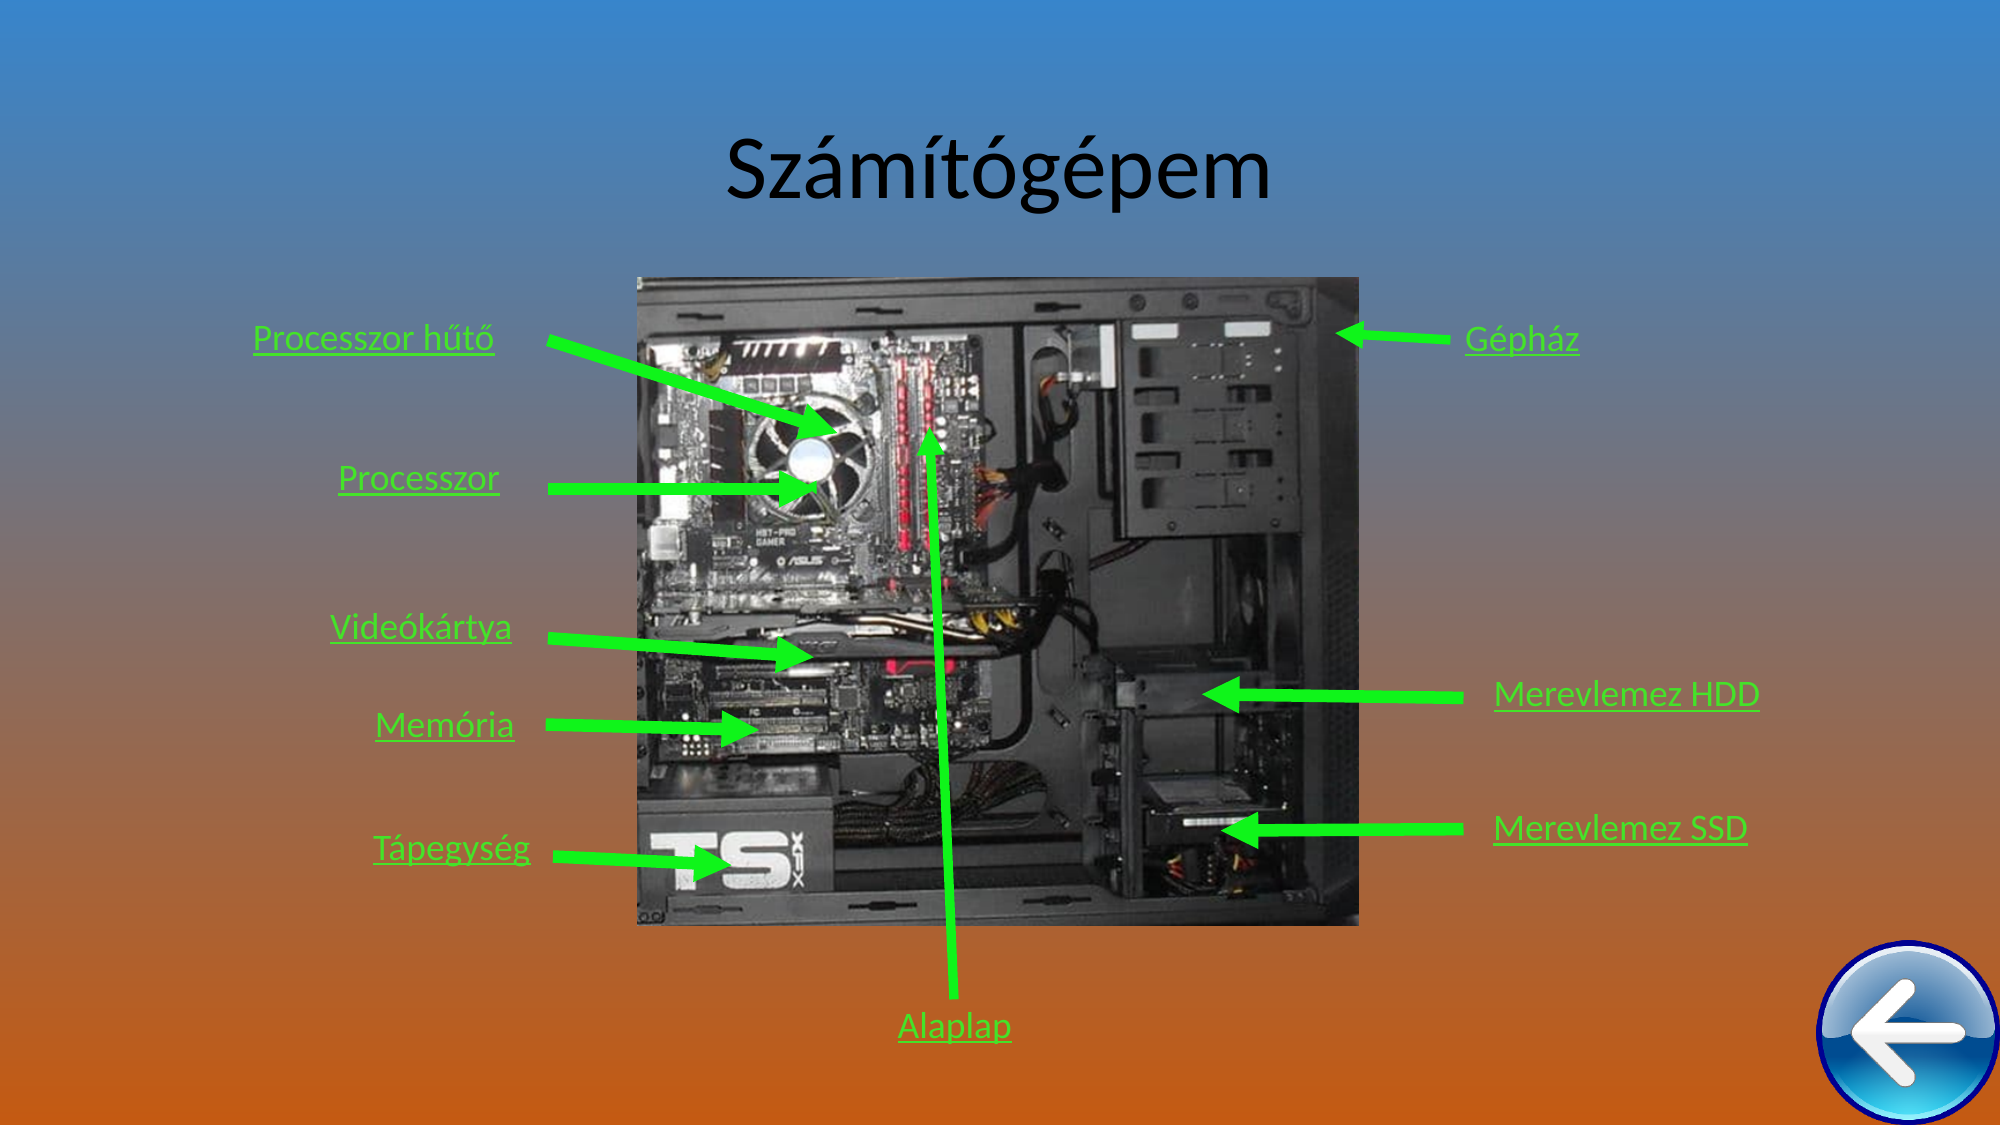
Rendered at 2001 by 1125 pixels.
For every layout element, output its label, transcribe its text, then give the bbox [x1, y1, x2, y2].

title Számítógépem [137, 59, 1863, 278]
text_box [1201, 694, 1464, 698]
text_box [545, 724, 760, 730]
text_box Videókártya [315, 594, 532, 655]
picture [1816, 940, 2000, 1125]
text_box Merevlemez HDD [1478, 661, 1776, 722]
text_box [547, 339, 838, 434]
text_box Merevlemez SSD [1478, 795, 1764, 856]
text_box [1335, 333, 1451, 340]
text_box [929, 426, 955, 1000]
text_box Alaplap [882, 993, 1063, 1054]
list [637, 277, 1359, 926]
text_box Gépház [1450, 306, 1603, 366]
text_box Processzor [323, 445, 575, 506]
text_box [552, 856, 732, 866]
text_box Memória [360, 692, 542, 752]
text_box Processzor hűtő [238, 305, 530, 366]
text_box Tápegység [358, 815, 550, 876]
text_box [547, 638, 814, 658]
